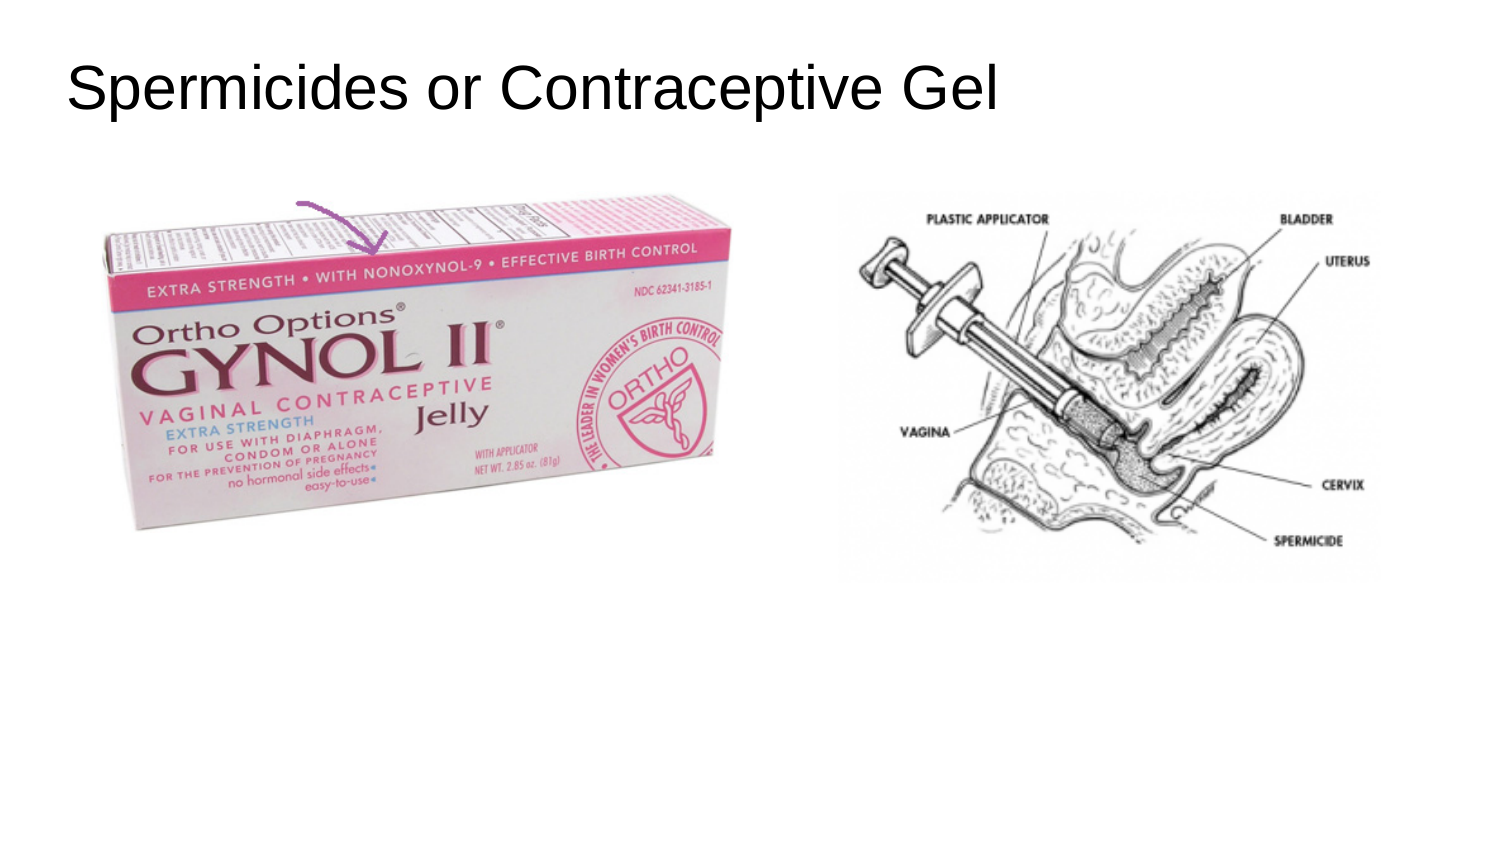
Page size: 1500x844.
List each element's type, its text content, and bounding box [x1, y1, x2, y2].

text_box Spermicides or Contraceptive Gel [53, 34, 1199, 124]
picture [838, 191, 1381, 583]
picture [101, 191, 734, 534]
